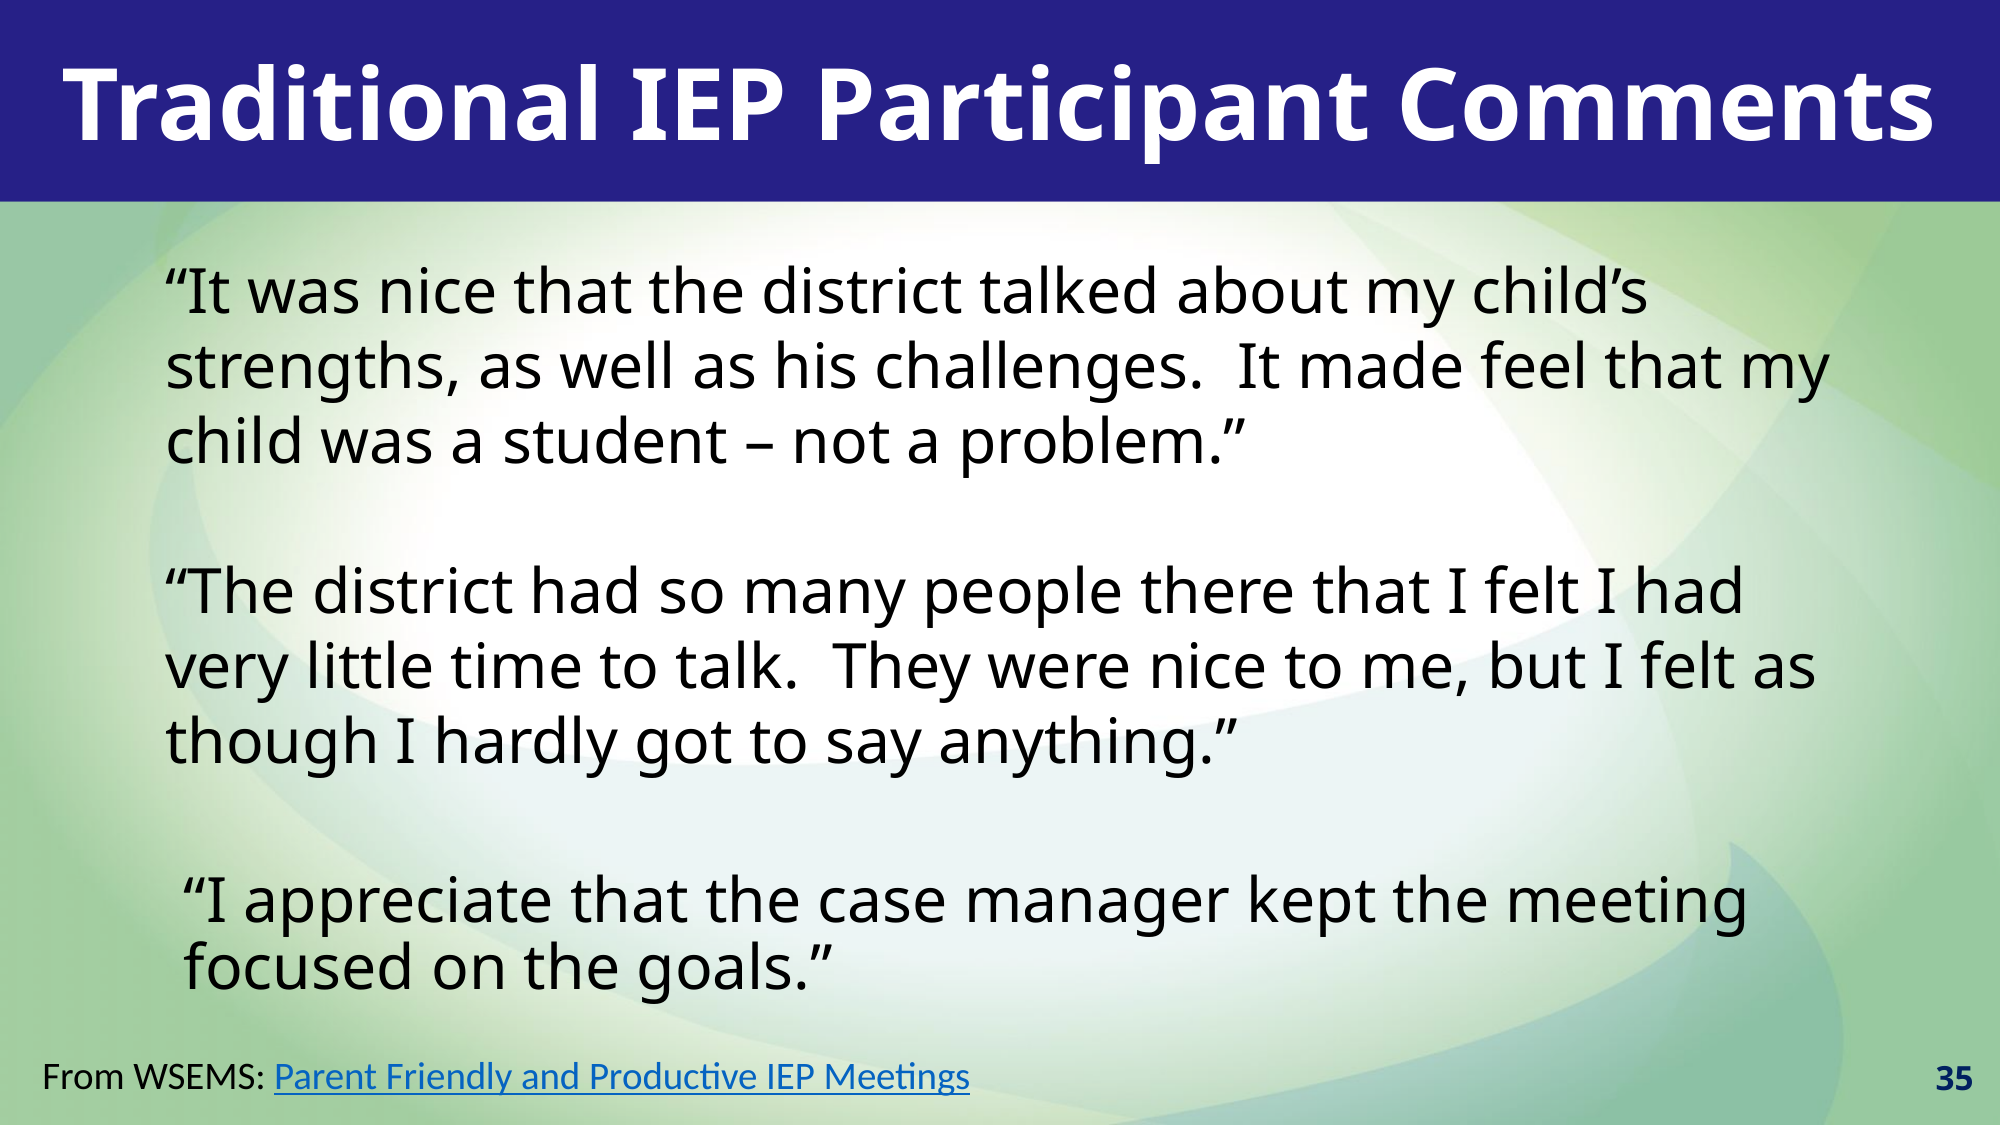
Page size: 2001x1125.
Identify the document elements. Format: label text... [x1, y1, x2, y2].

text_box From WSEMS: Parent Friendly and Productive IEP Meetings [27, 996, 1850, 1106]
slide_number 35 [1538, 1049, 1989, 1110]
list Traditional IEP Participant Comments [0, 0, 2000, 202]
list “It was nice that the district talked about my child’s strengths, as well as his challenges. It made feel that my child was a student – not a problem.” “The district had so many people there that I felt I had very little time to talk. They were nice to me, but I felt as though I hardly got to say anything.” “I appreciate that the case manager kept the meeting focused on the goals.” [93, 243, 1867, 1024]
text_box [0, 202, 2000, 1125]
